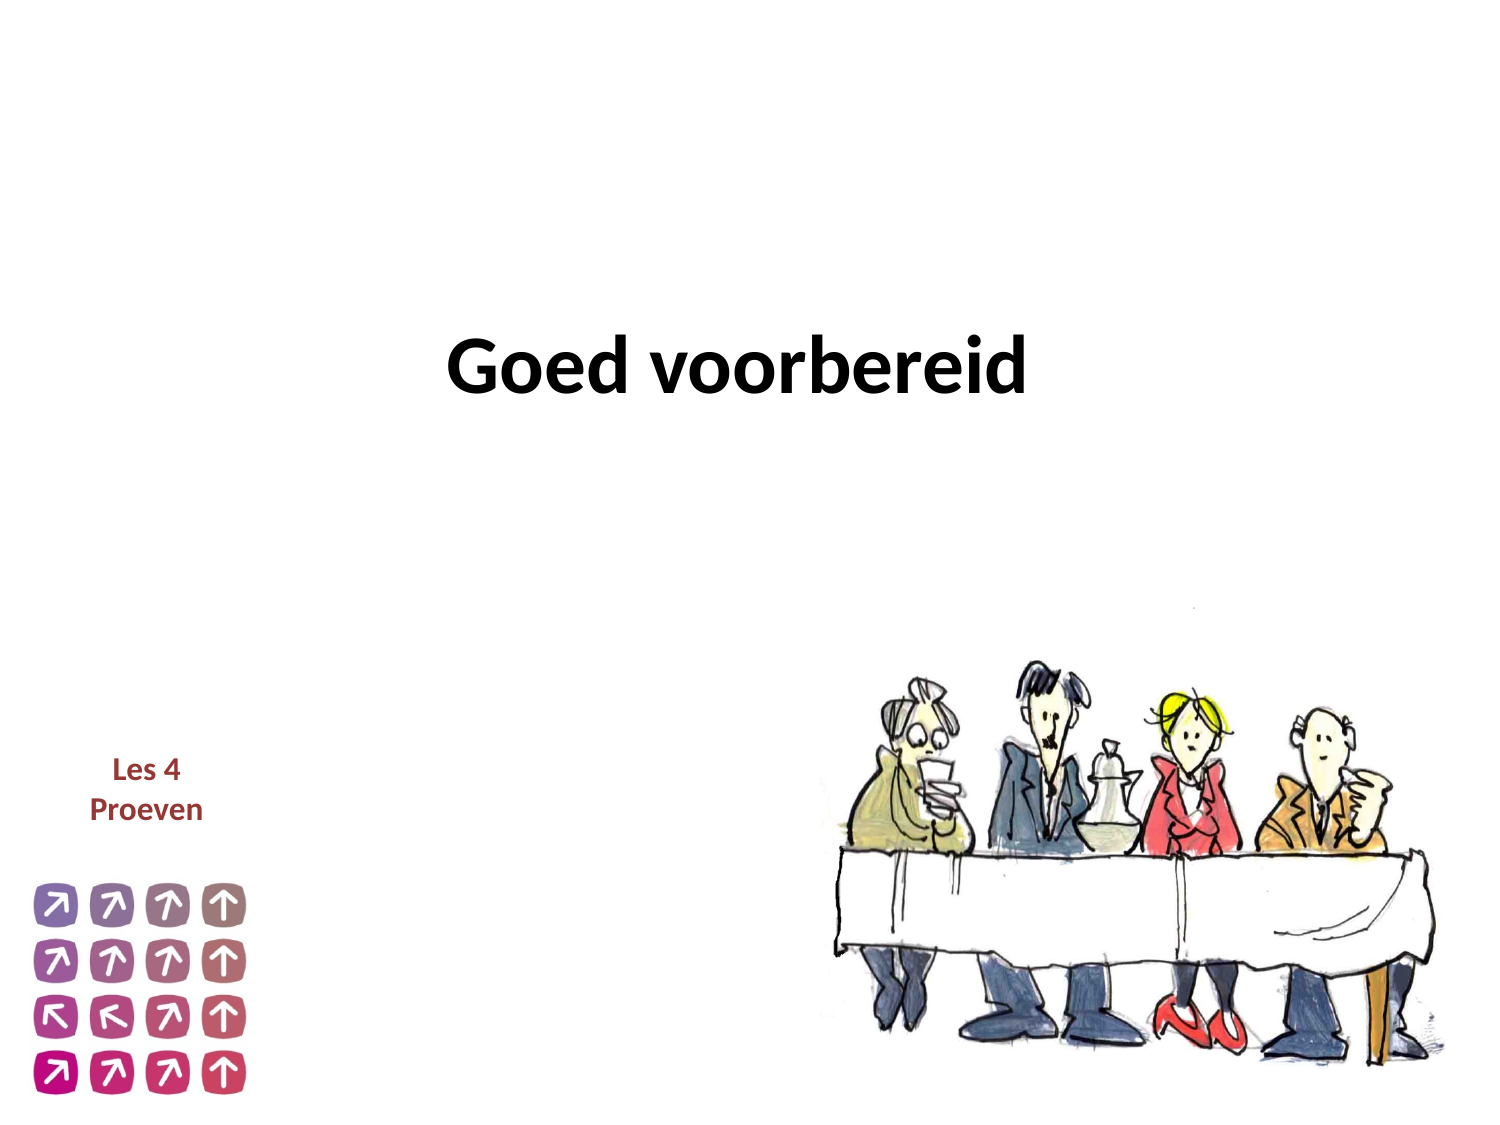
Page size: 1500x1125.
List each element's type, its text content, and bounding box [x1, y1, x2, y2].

picture [820, 604, 1446, 1083]
text_box Goed voorbereid [135, 302, 1341, 418]
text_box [0, 739, 294, 1102]
